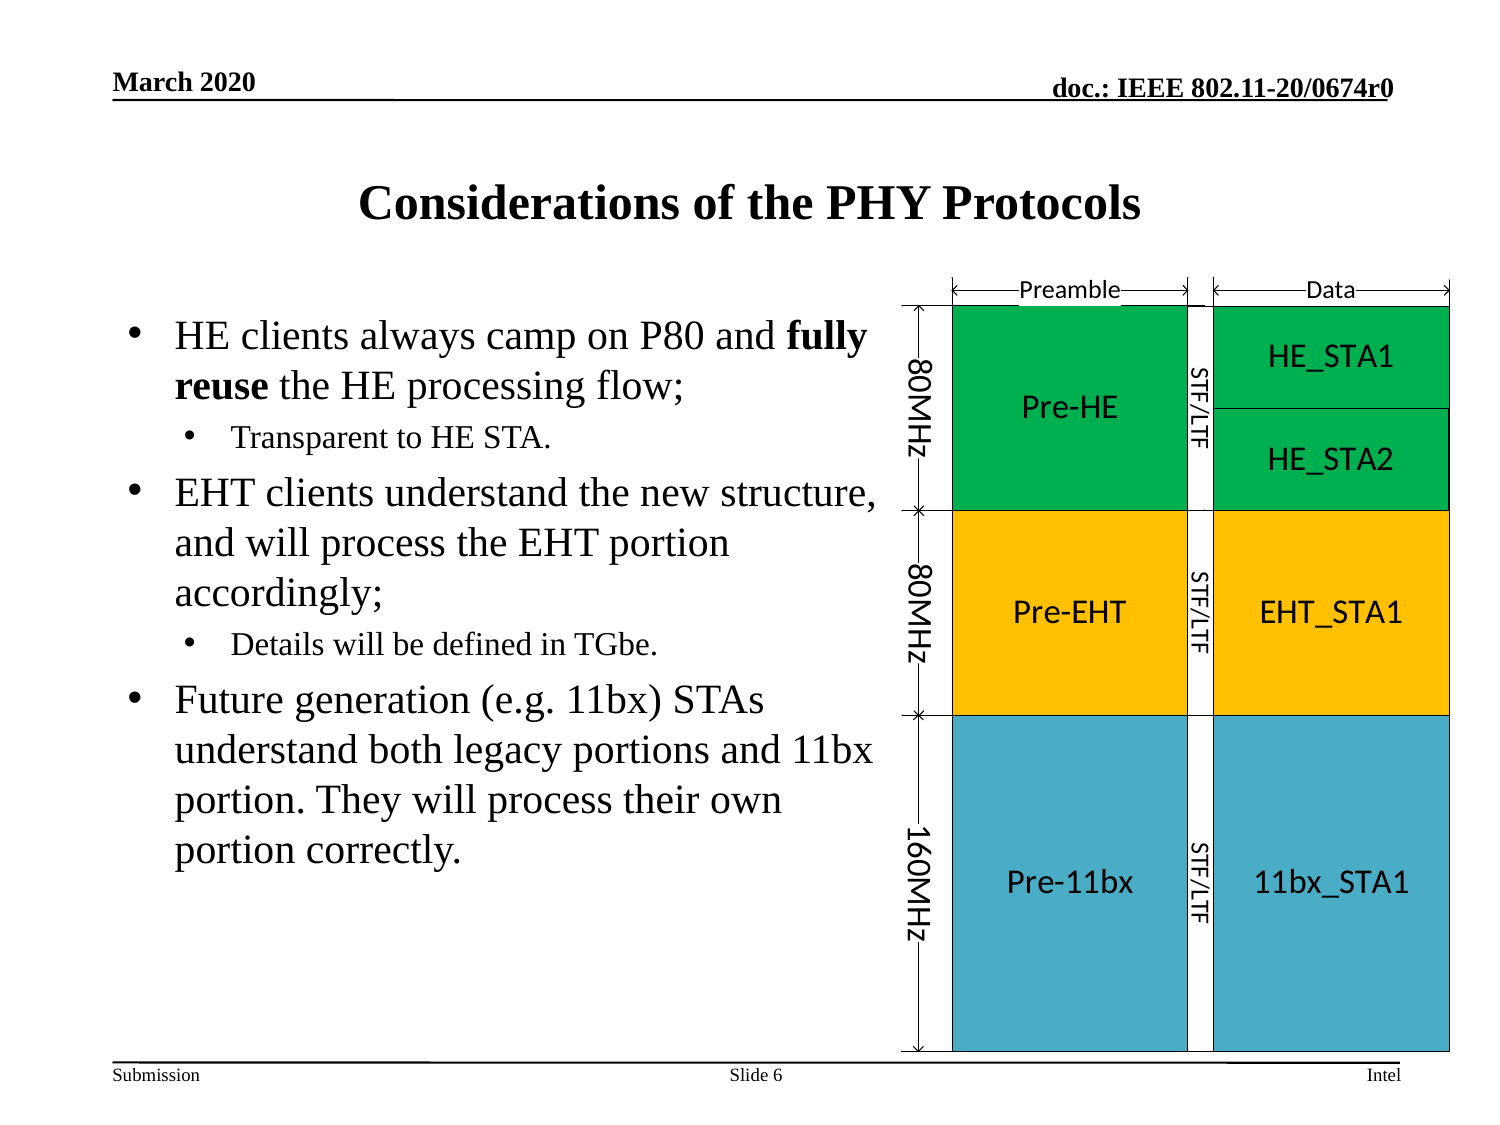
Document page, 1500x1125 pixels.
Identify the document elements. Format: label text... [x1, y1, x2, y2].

footer Intel [878, 1061, 1402, 1093]
slide_number Slide 6 [712, 1061, 800, 1123]
picture [879, 264, 1451, 1053]
list HE clients always camp on P80 and fully reuse the HE processing flow; Transparent to HE STA. EHT clients understand the new structure, and will process the EHT portion accordingly; Details will be defined in TGbe. Future generation (e.g. 11bx) STAs understand both legacy portions and 11bx portion. They will process their own portion correctly. [112, 299, 874, 976]
title Considerations of the PHY Protocols [112, 112, 1388, 288]
